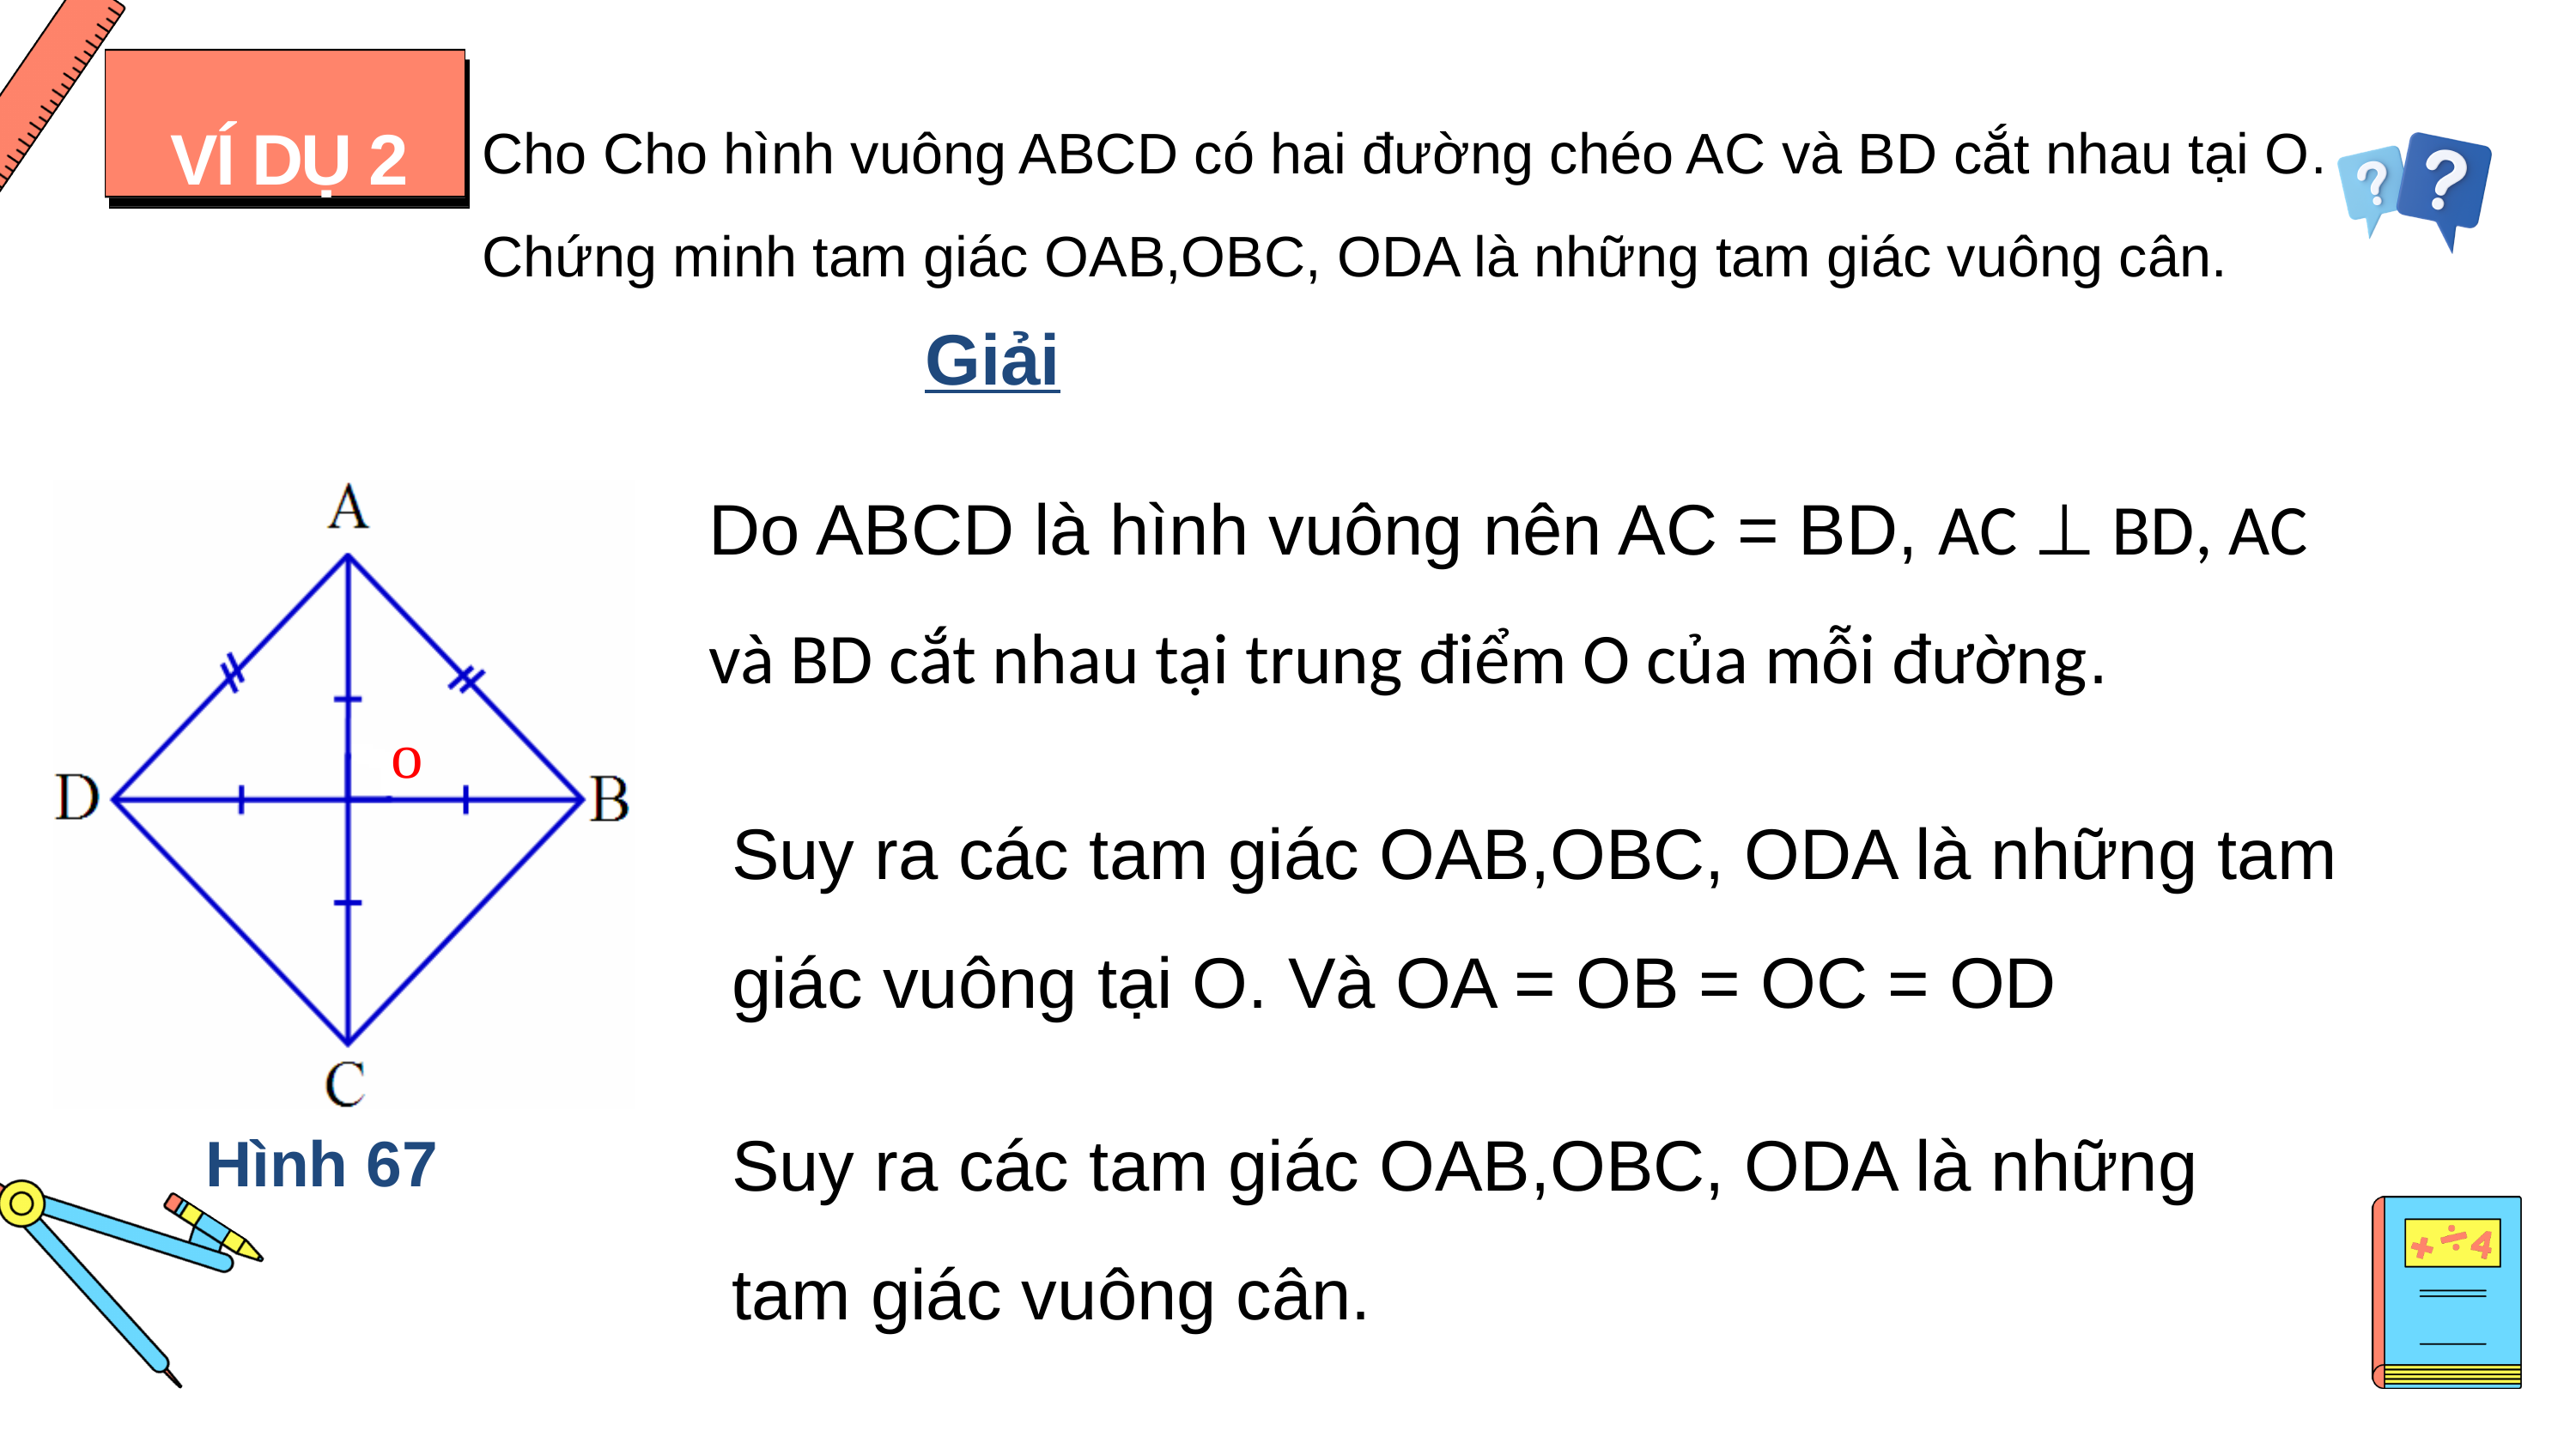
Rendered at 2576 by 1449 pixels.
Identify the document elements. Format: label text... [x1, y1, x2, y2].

text_box Suy ra các tam giác OAB,OBC, ODA là những tam giác vuông cân. [719, 1070, 2244, 1341]
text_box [104, 38, 470, 209]
text_box Cho Cho hình vuông ABCD có hai đường chéo AC và BD cắt nhau tại O. Chứng minh tam giác OAB,OBC, ODA là những tam giác vuông cân. [469, 76, 2351, 295]
text_box Giải [912, 307, 1096, 407]
picture [2336, 132, 2492, 254]
text_box Hình 67 [192, 1116, 564, 1206]
text_box Do ABCD là hình vuông nên AC = BD, AC ⊥ BD, AC và BD cắt nhau tại trung điểm O của mỗi đường. [696, 434, 2372, 705]
picture [2372, 1196, 2522, 1389]
picture [0, 480, 635, 1391]
text_box Suy ra các tam giác OAB,OBC, ODA là những tam giác vuông tại O. Và OA = OB = OC = OD [719, 758, 2378, 1029]
picture [0, 0, 173, 191]
